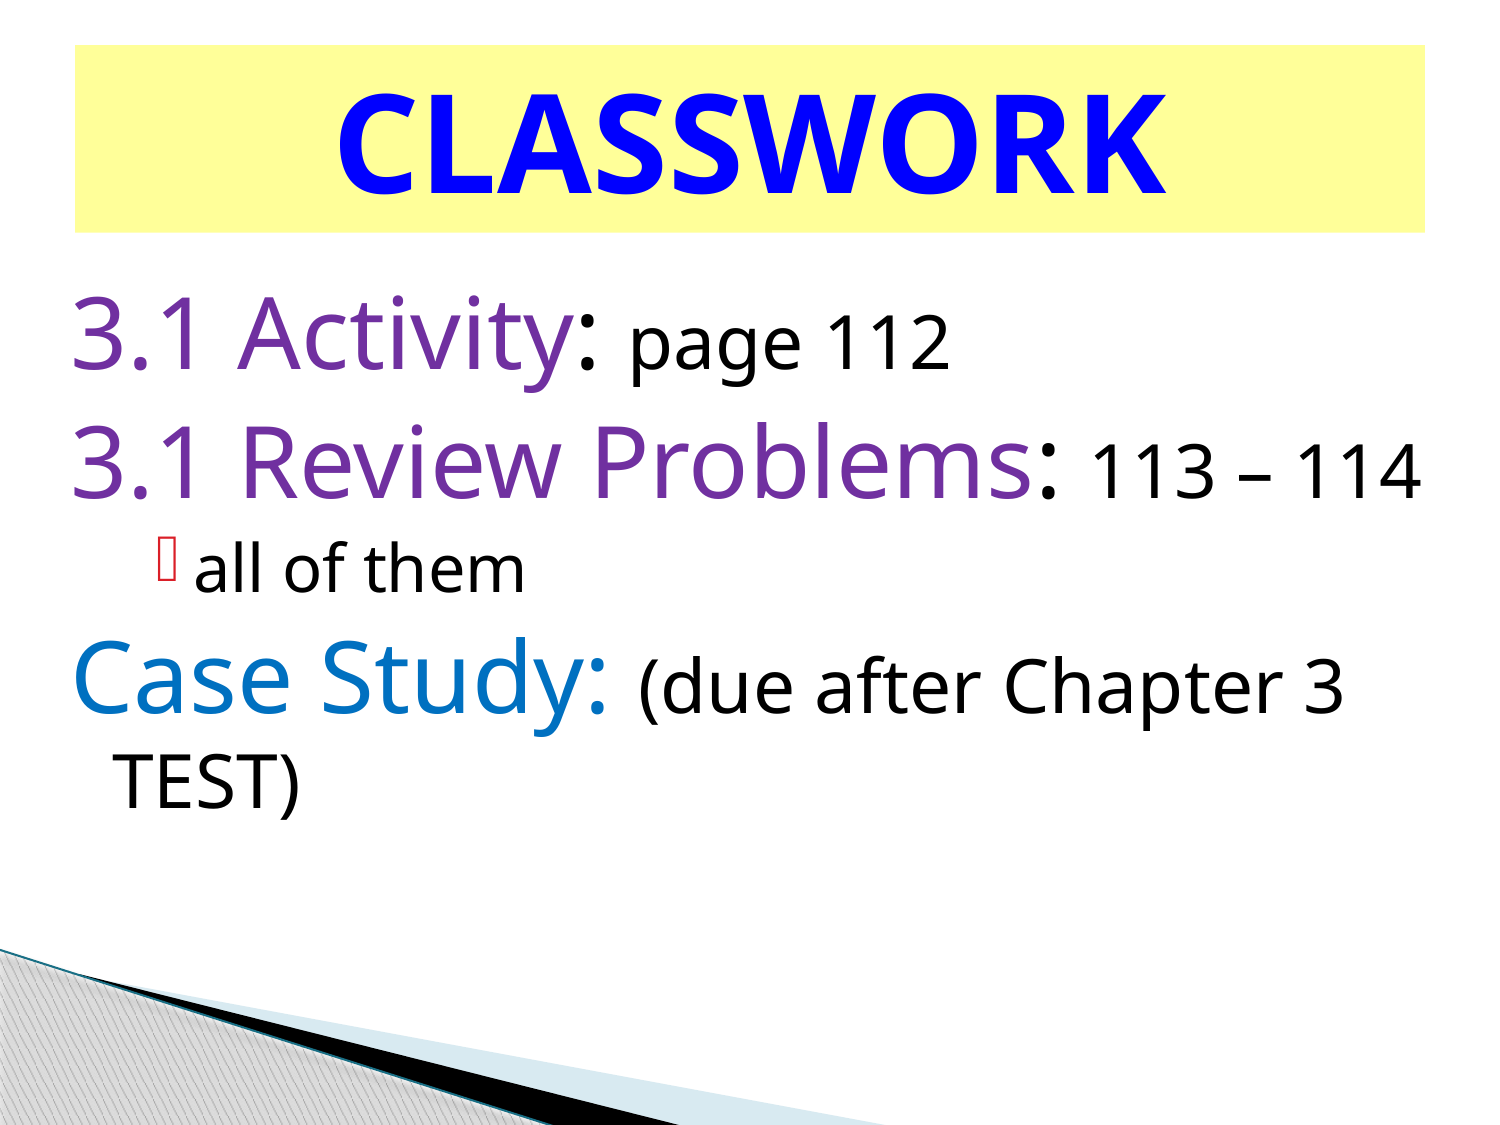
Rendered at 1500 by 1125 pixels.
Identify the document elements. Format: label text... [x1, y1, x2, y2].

title CLASSWORK [75, 45, 1425, 233]
list 3.1 Activity: page 112 3.1 Review Problems: 113 – 114 all of them Case Study: (due after Chapter 3 TEST) [37, 262, 1450, 838]
